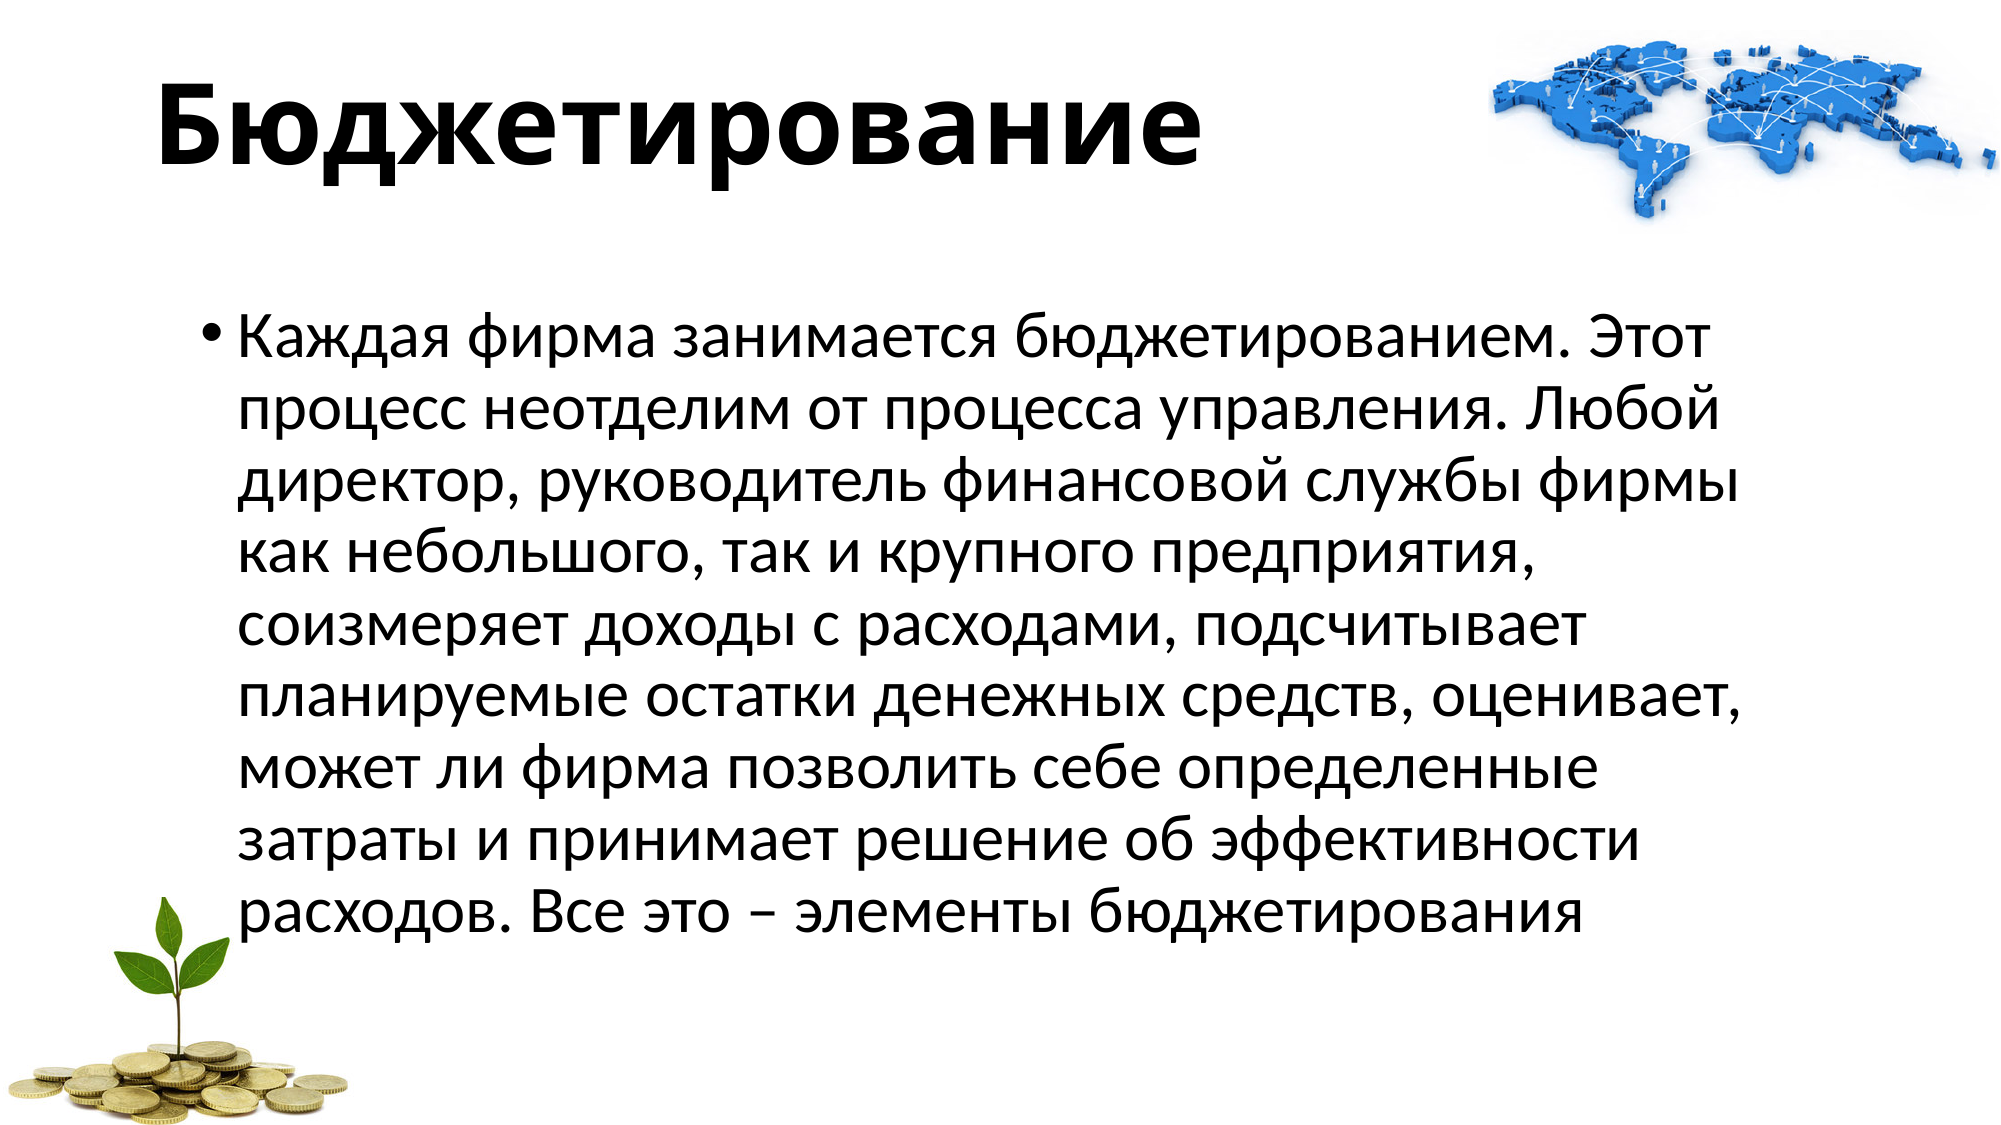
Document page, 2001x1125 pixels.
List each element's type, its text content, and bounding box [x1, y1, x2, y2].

list Каждая фирма занимается бюджетированием. Этот процесс неотделим от процесса управления. Любой директор, руководитель финансовой службы фирмы как небольшого, так и крупного предприятия, соизмеряет доходы с расходами, подсчитывает планируемые остатки денежных средств, оценивает, может ли фирма позволить себе определенные затраты и принимает решение об эффективности расходов. Все это – элементы бюджетирования [185, 291, 1815, 993]
picture [1488, 30, 2000, 234]
picture [0, 897, 363, 1125]
title Бюджетирование [137, 59, 1863, 278]
